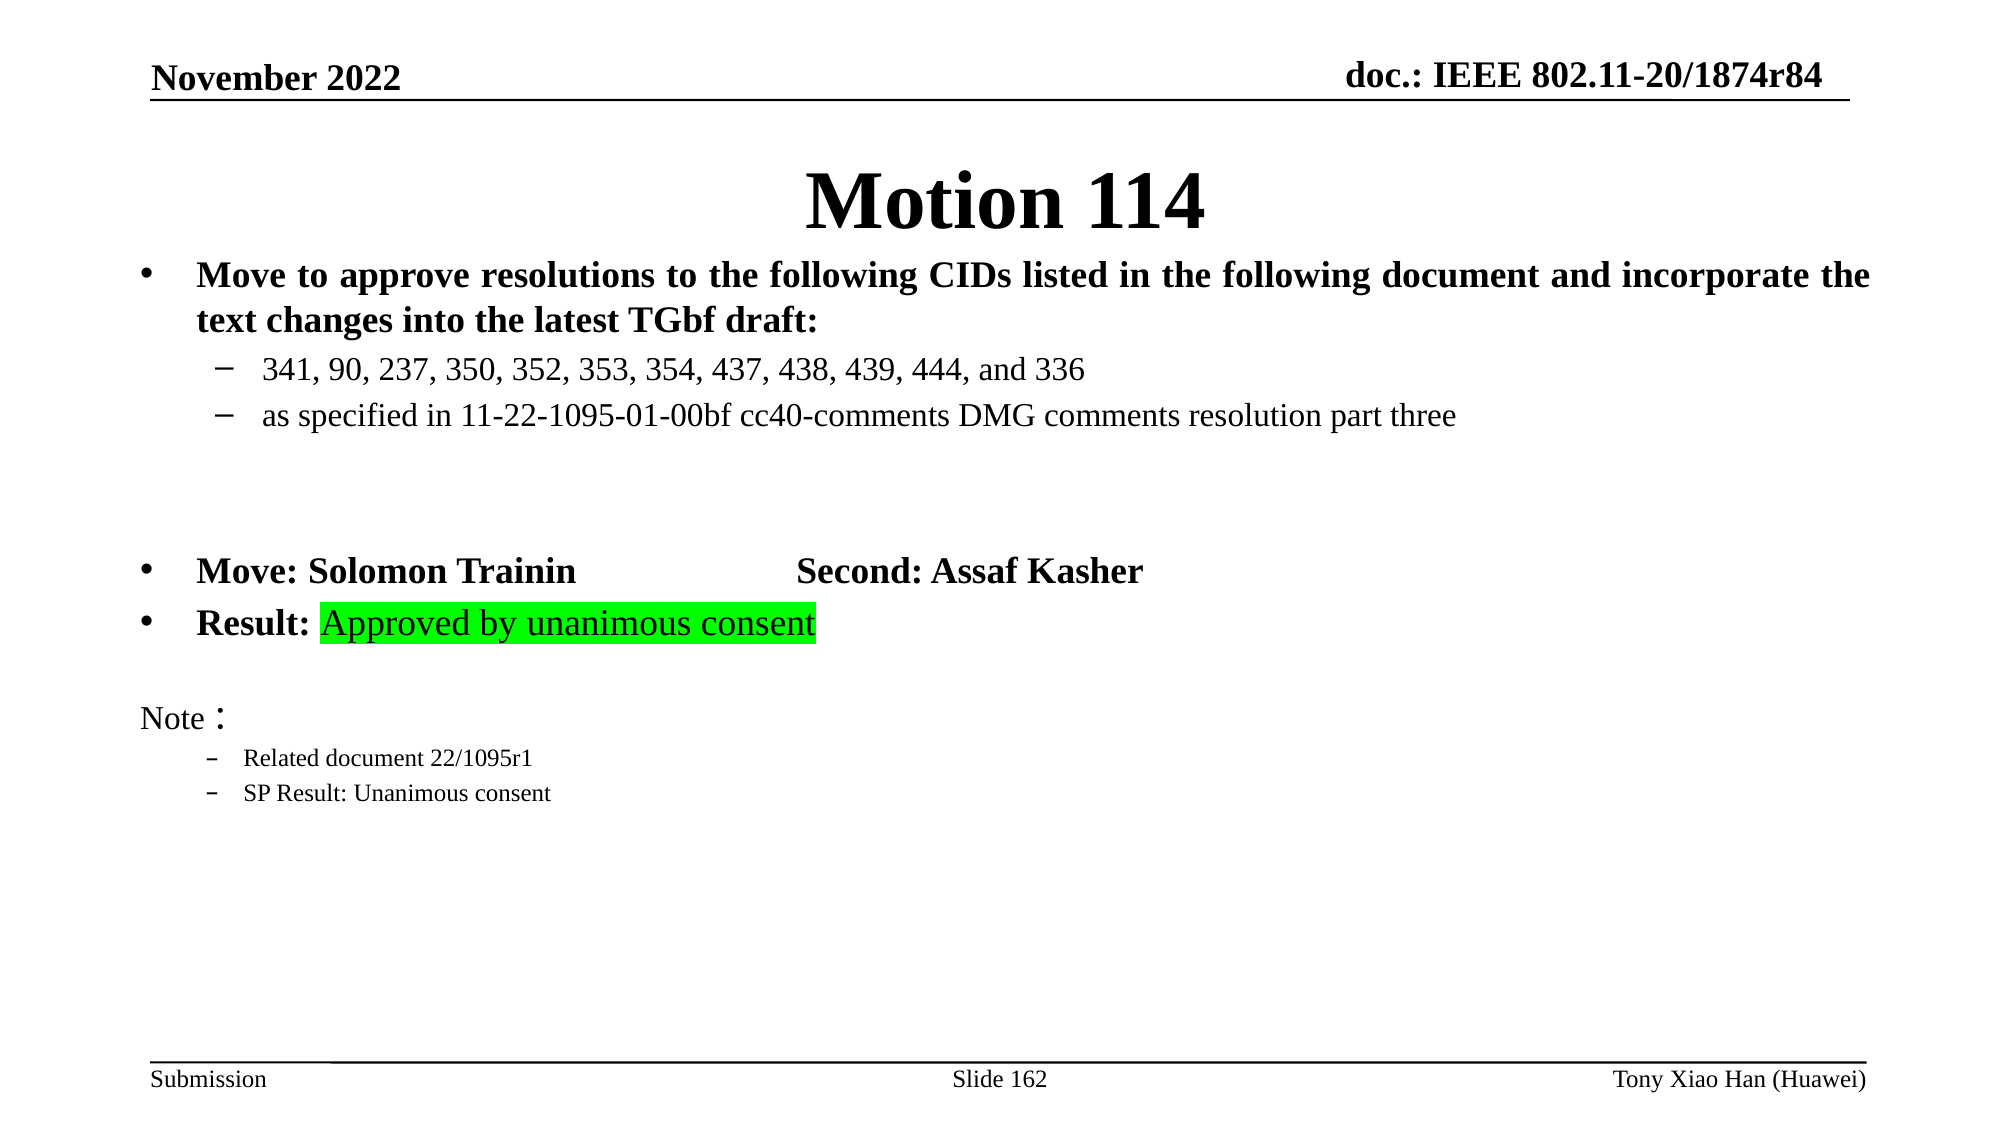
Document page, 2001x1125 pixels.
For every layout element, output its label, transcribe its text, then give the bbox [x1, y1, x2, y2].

text_box Move to approve resolutions to the following CIDs listed in the following document and incorporate the text changes into the latest TGbf draft: 341, 90, 237, 350, 352, 353, 354, 437, 438, 439, 444, and 336 as specified in 11-22-1095-01-00bf cc40-comments DMG comments resolution part three Move: Solomon Trainin Second: Assaf Kasher Result: Approved by unanimous consent Note： Related document 22/1095r1 SP Result: Unanimous consent [125, 212, 1888, 900]
text_box Motion 114 [368, 137, 1644, 212]
